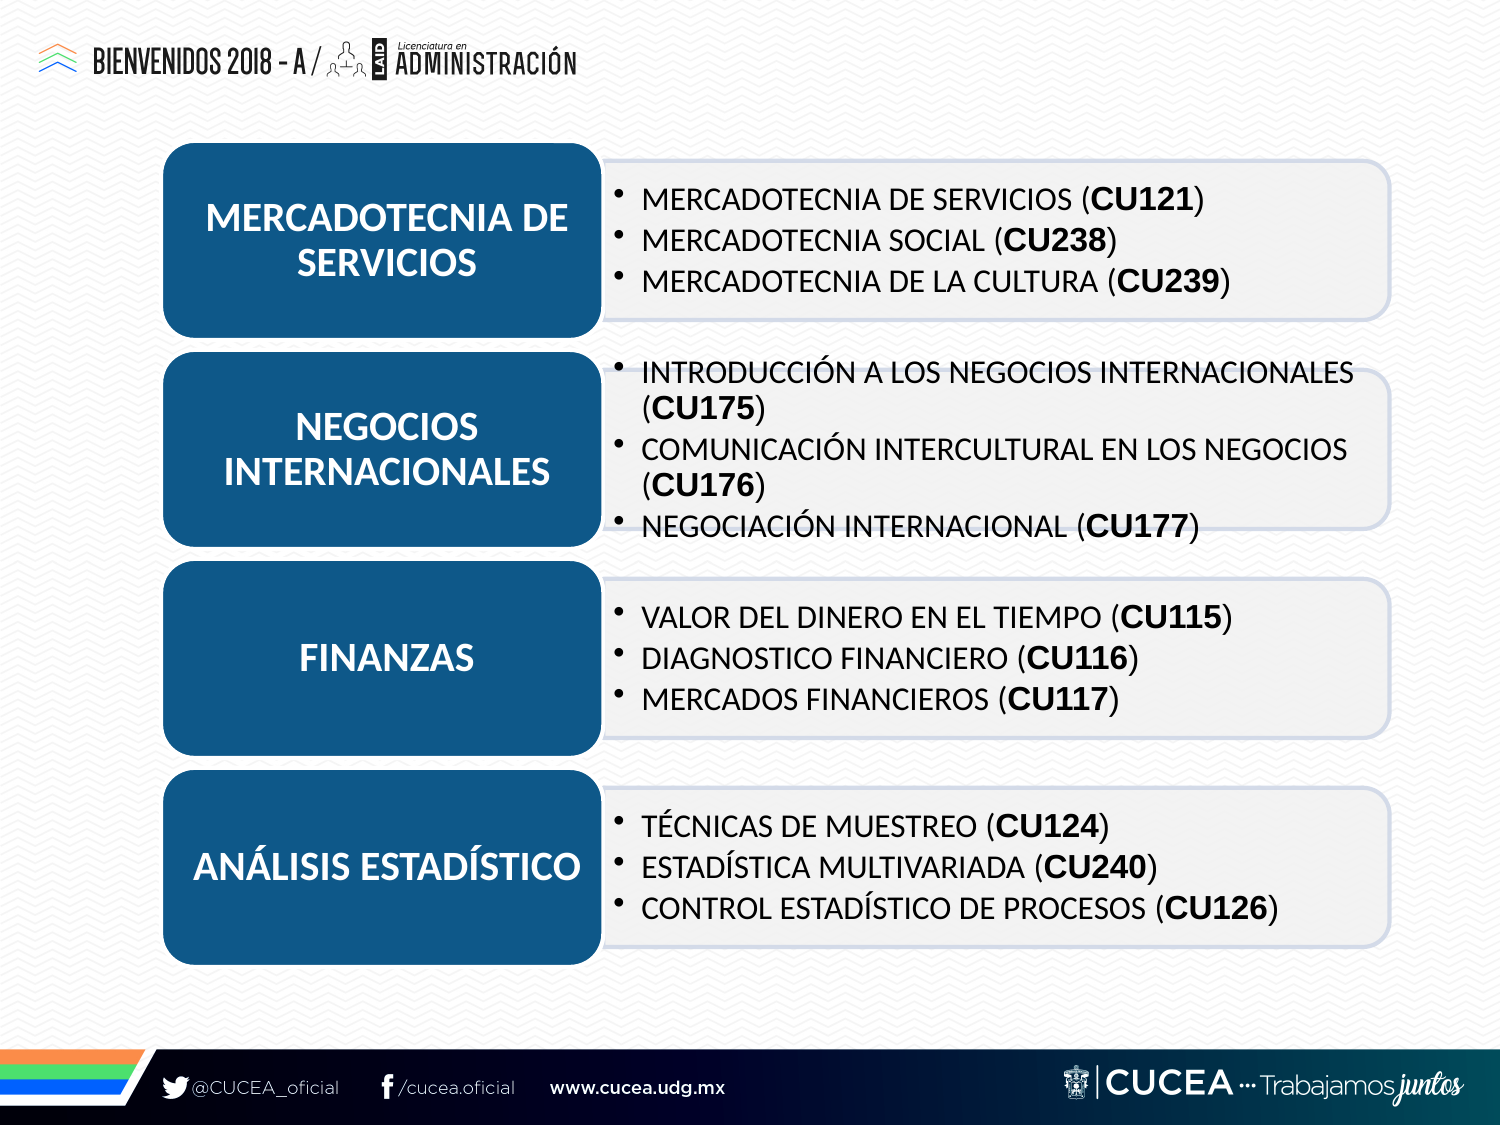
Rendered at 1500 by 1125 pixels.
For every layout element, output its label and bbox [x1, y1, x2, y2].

picture [1412, 1080, 1424, 1094]
picture [1405, 1080, 1410, 1094]
picture [1440, 1080, 1447, 1094]
picture [1426, 1080, 1430, 1094]
picture [1454, 1078, 1460, 1094]
picture [0, 0, 1500, 1125]
text_box [160, 140, 1390, 968]
picture [1431, 1072, 1442, 1094]
picture [1394, 1080, 1404, 1106]
